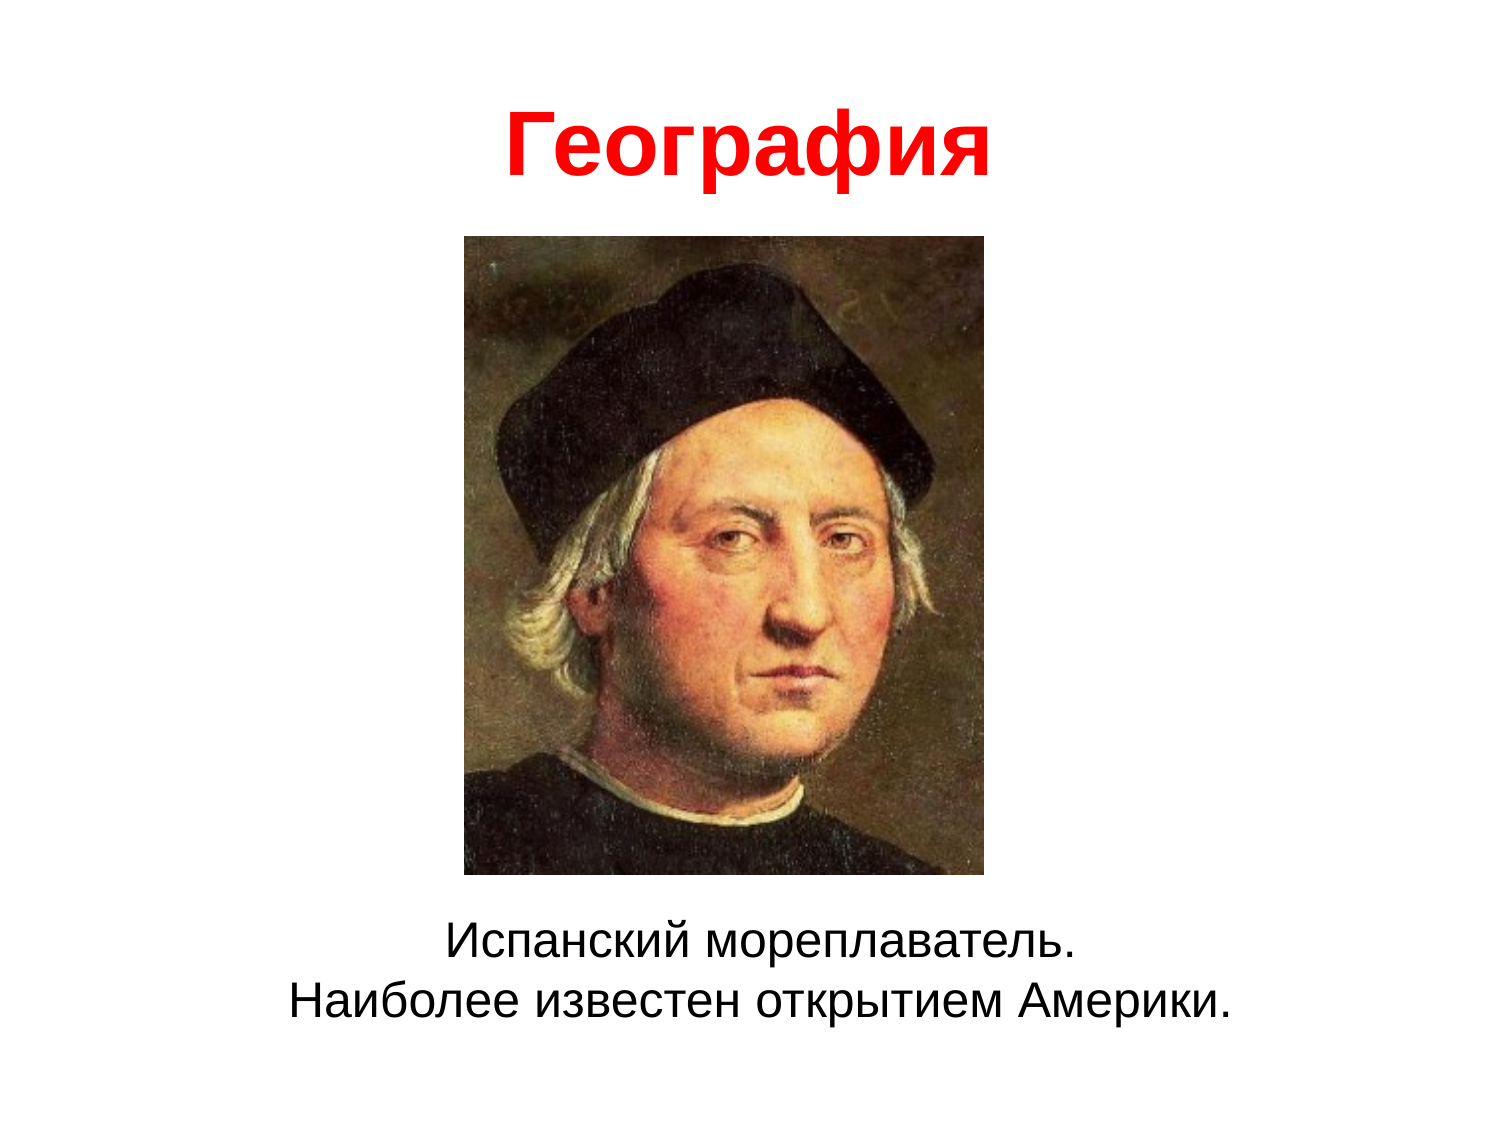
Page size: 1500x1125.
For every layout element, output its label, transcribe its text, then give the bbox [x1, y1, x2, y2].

title География [75, 45, 1425, 233]
list Испанский мореплаватель. Наиболее известен открытием Америки. [88, 900, 1447, 1106]
picture [463, 236, 985, 875]
